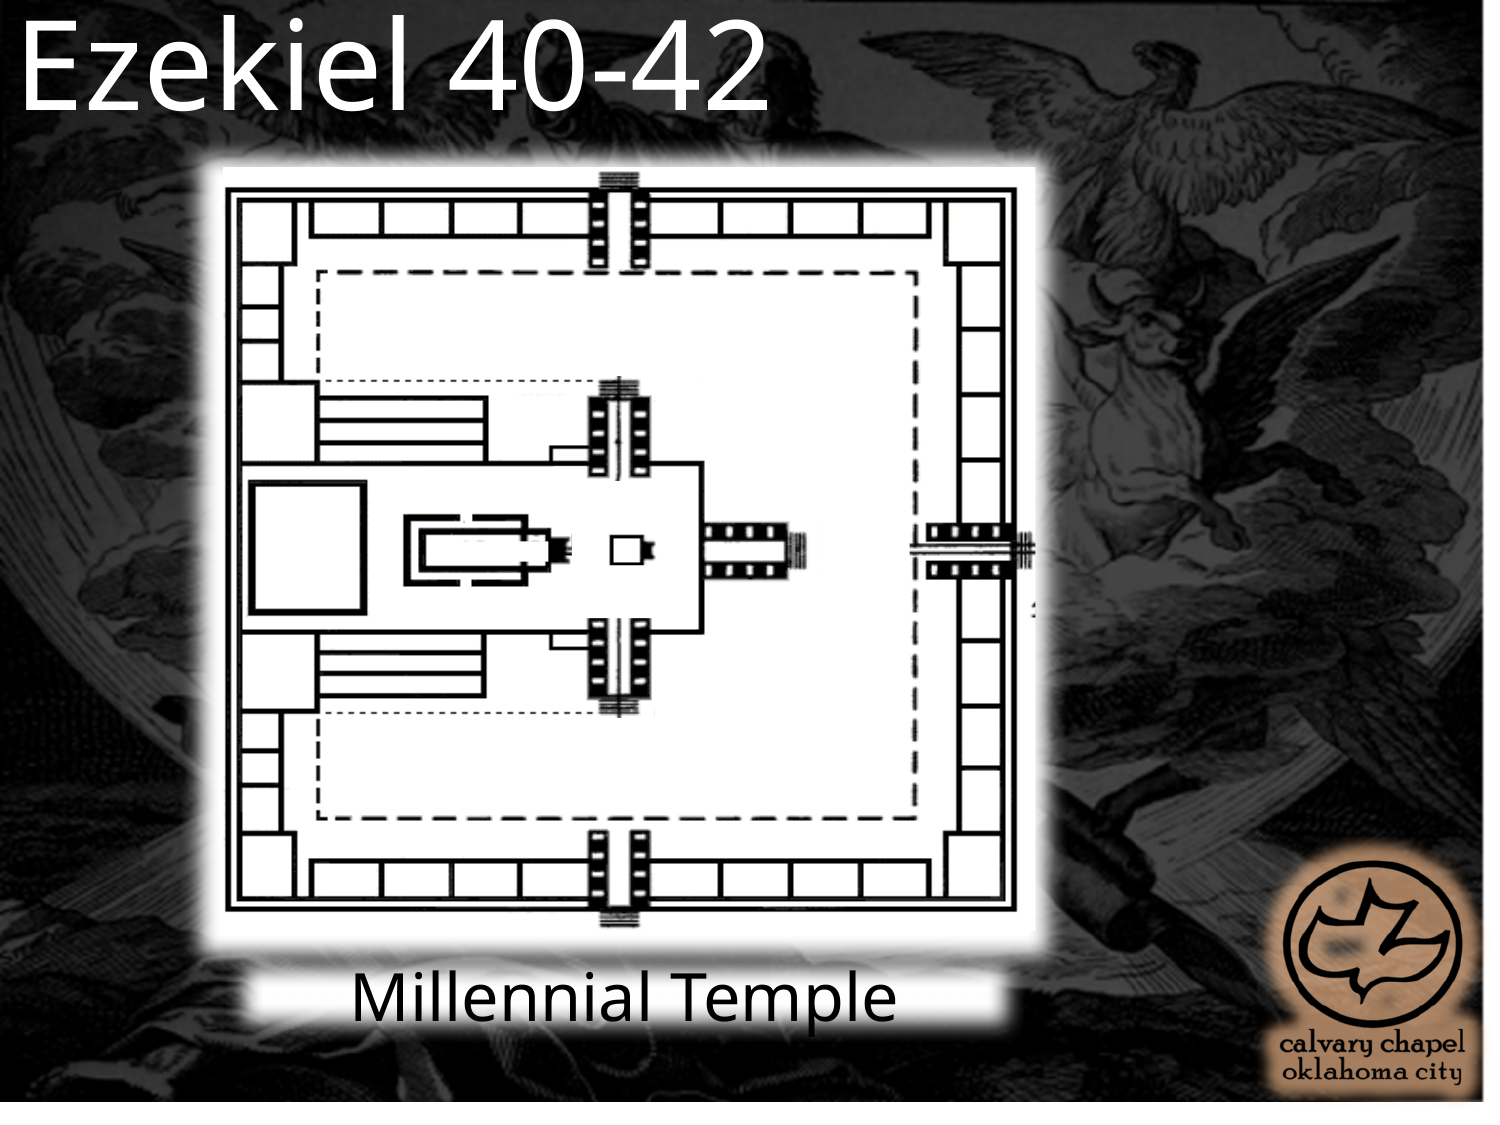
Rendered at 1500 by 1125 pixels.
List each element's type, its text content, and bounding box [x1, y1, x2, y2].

text_box Ezekiel 40-42 [0, 0, 1245, 143]
picture [0, 0, 1500, 1125]
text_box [179, 137, 1069, 1073]
